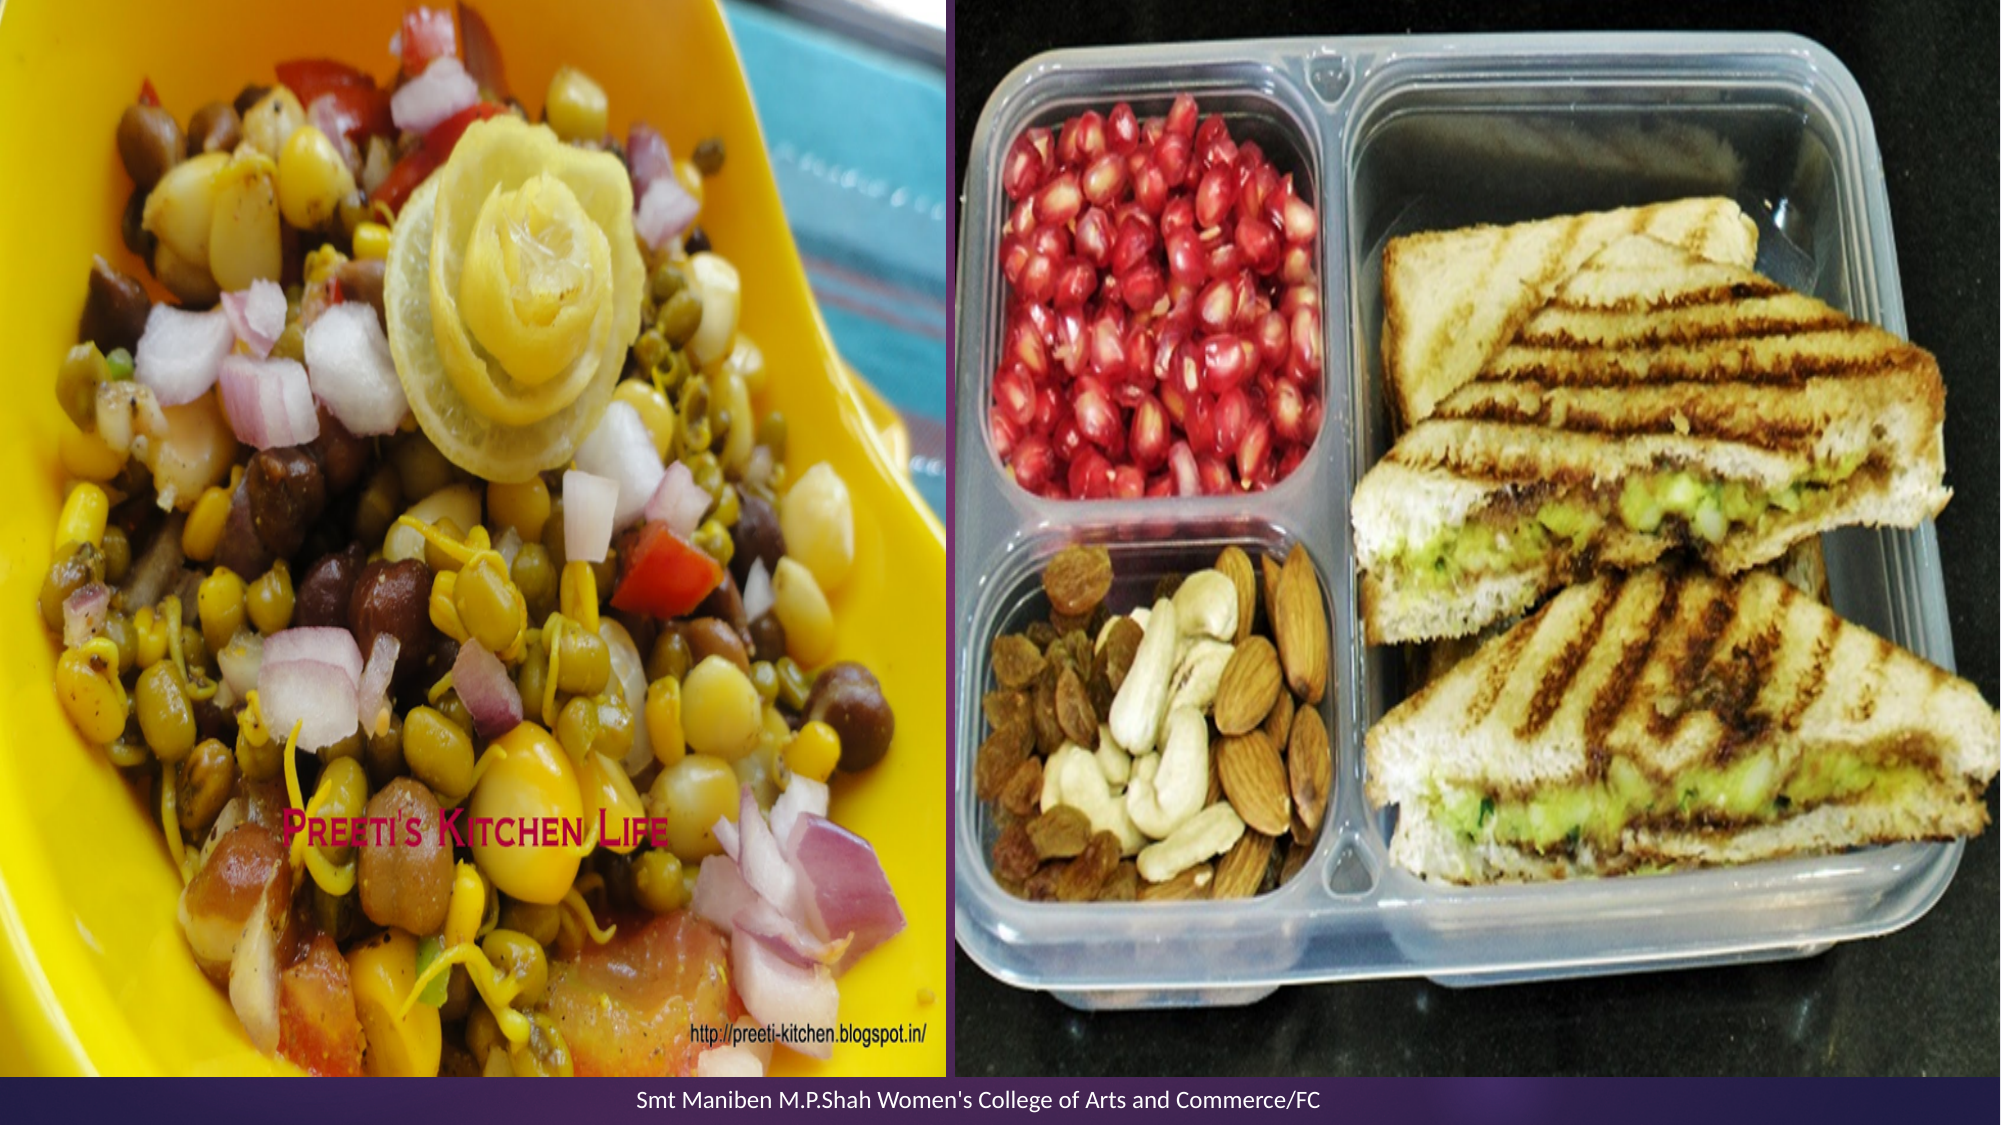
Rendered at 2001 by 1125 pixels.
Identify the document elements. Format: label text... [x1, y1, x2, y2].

picture [954, 0, 2000, 1125]
picture [0, 0, 946, 1125]
text_box Smt Maniben M.P.Shah Women's College of Arts and Commerce/FC [613, 1082, 1387, 1124]
